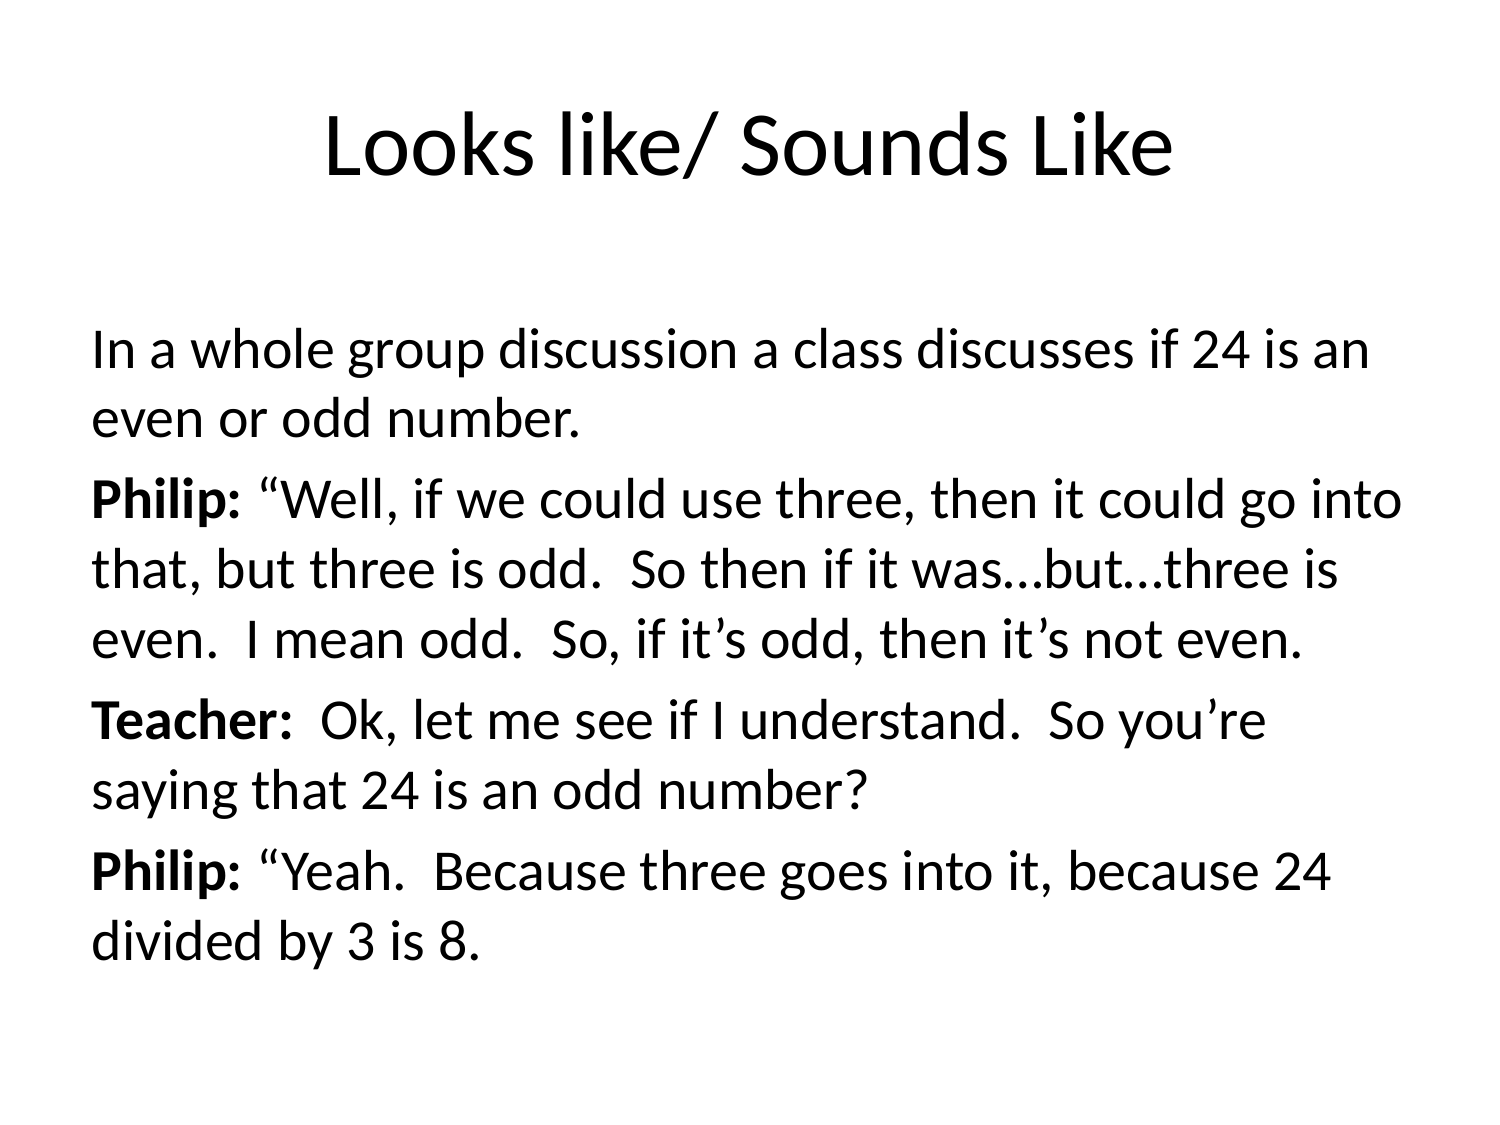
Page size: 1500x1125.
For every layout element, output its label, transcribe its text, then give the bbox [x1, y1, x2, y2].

list In a whole group discussion a class discusses if 24 is an even or odd number. Philip: “Well, if we could use three, then it could go into that, but three is odd. So then if it was…but…three is even. I mean odd. So, if it’s odd, then it’s not even. Teacher: Ok, let me see if I understand. So you’re saying that 24 is an odd number? Philip: “Yeah. Because three goes into it, because 24 divided by 3 is 8. [76, 302, 1425, 1005]
title Looks like/ Sounds Like [75, 45, 1425, 233]
